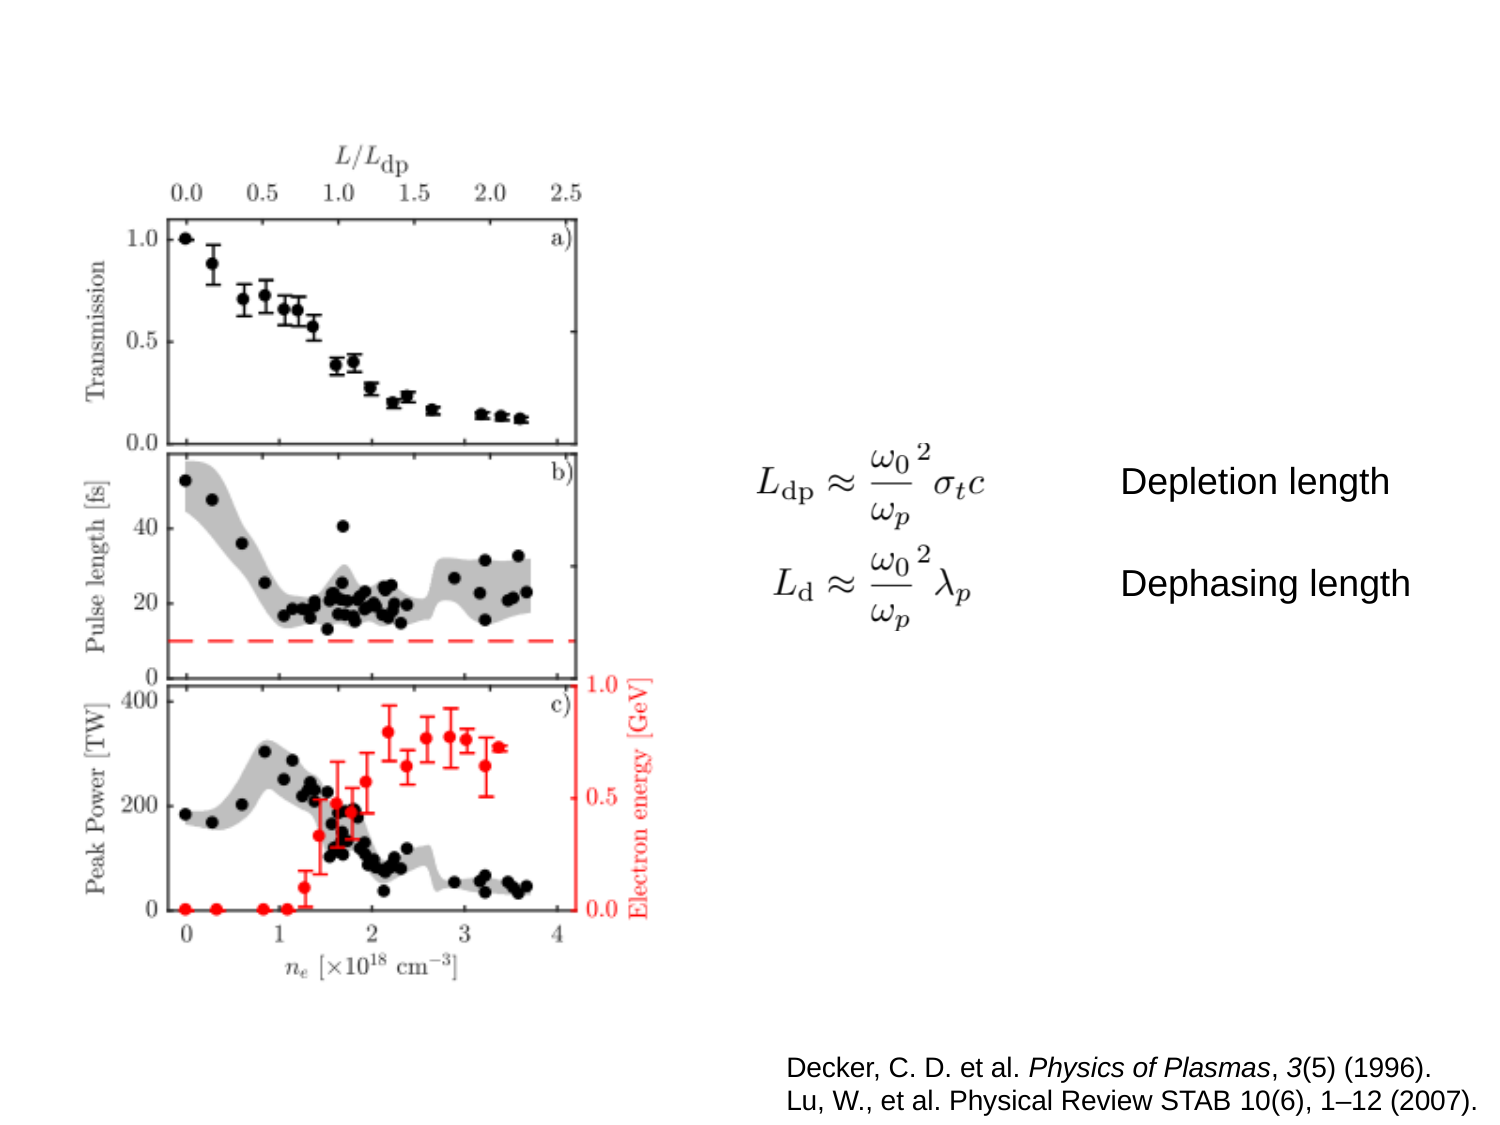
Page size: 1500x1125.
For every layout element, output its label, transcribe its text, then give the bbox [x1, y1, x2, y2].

text_box Depletion length [1105, 449, 1406, 510]
picture [71, 140, 670, 985]
text_box Decker, C. D. et al. Physics of Plasmas, 3(5) (1996). Lu, W., et al. Physical Review STAB 10(6), 1–12 (2007). [771, 1041, 1494, 1124]
text_box Dephasing length [1105, 551, 1427, 612]
picture [756, 442, 985, 631]
